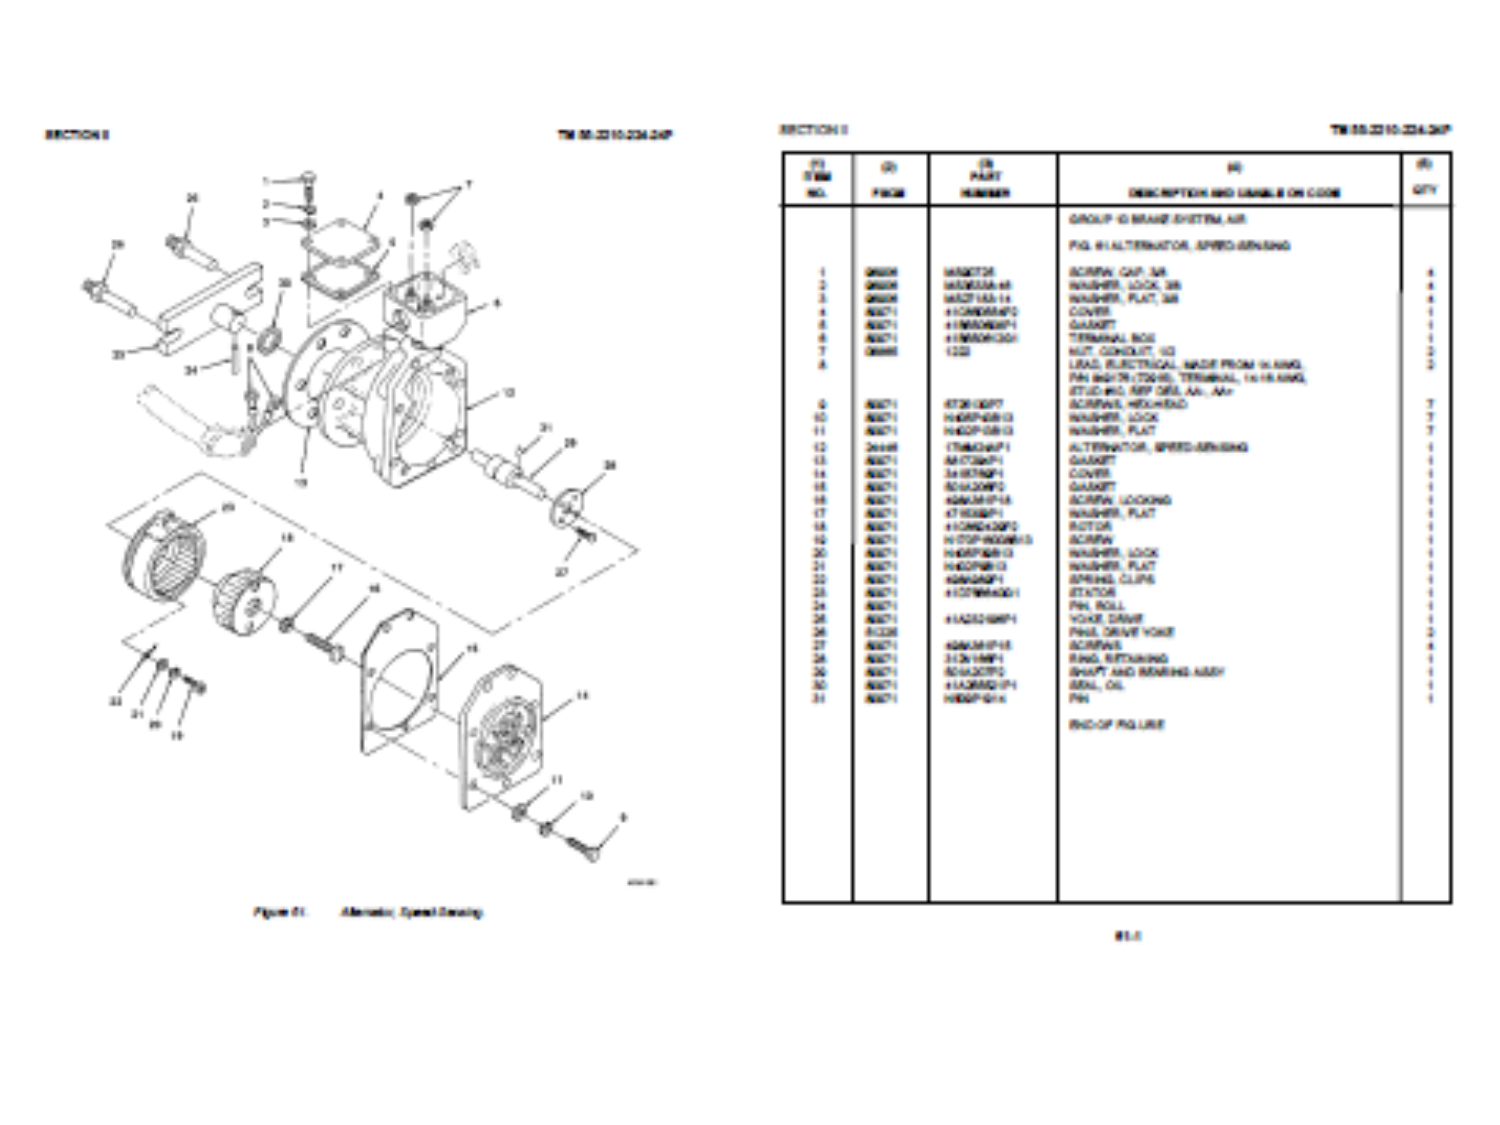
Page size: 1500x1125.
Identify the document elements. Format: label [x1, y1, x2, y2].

picture [3, 62, 1500, 1061]
